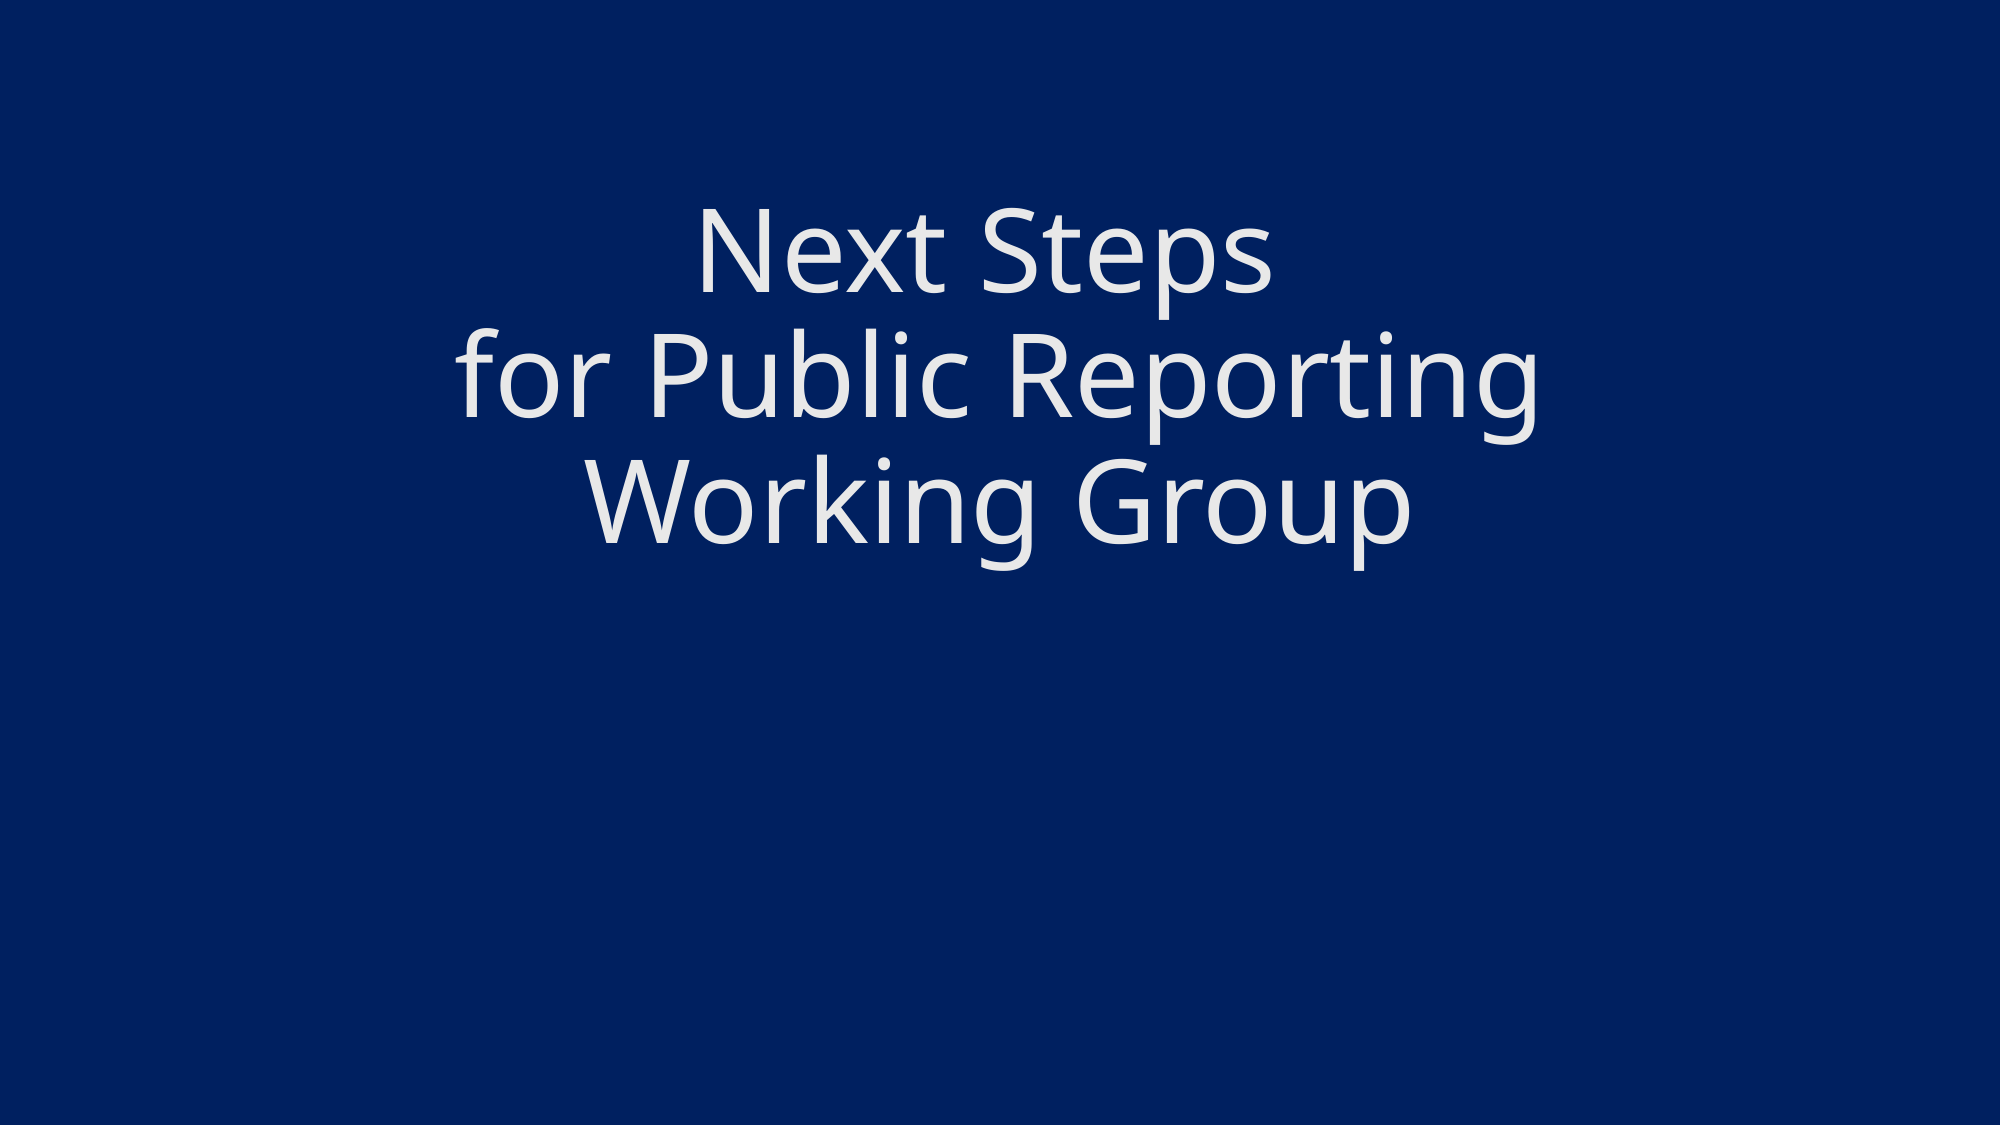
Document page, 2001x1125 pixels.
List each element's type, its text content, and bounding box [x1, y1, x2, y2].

title Next Steps for Public Reporting Working Group [249, 184, 1750, 576]
